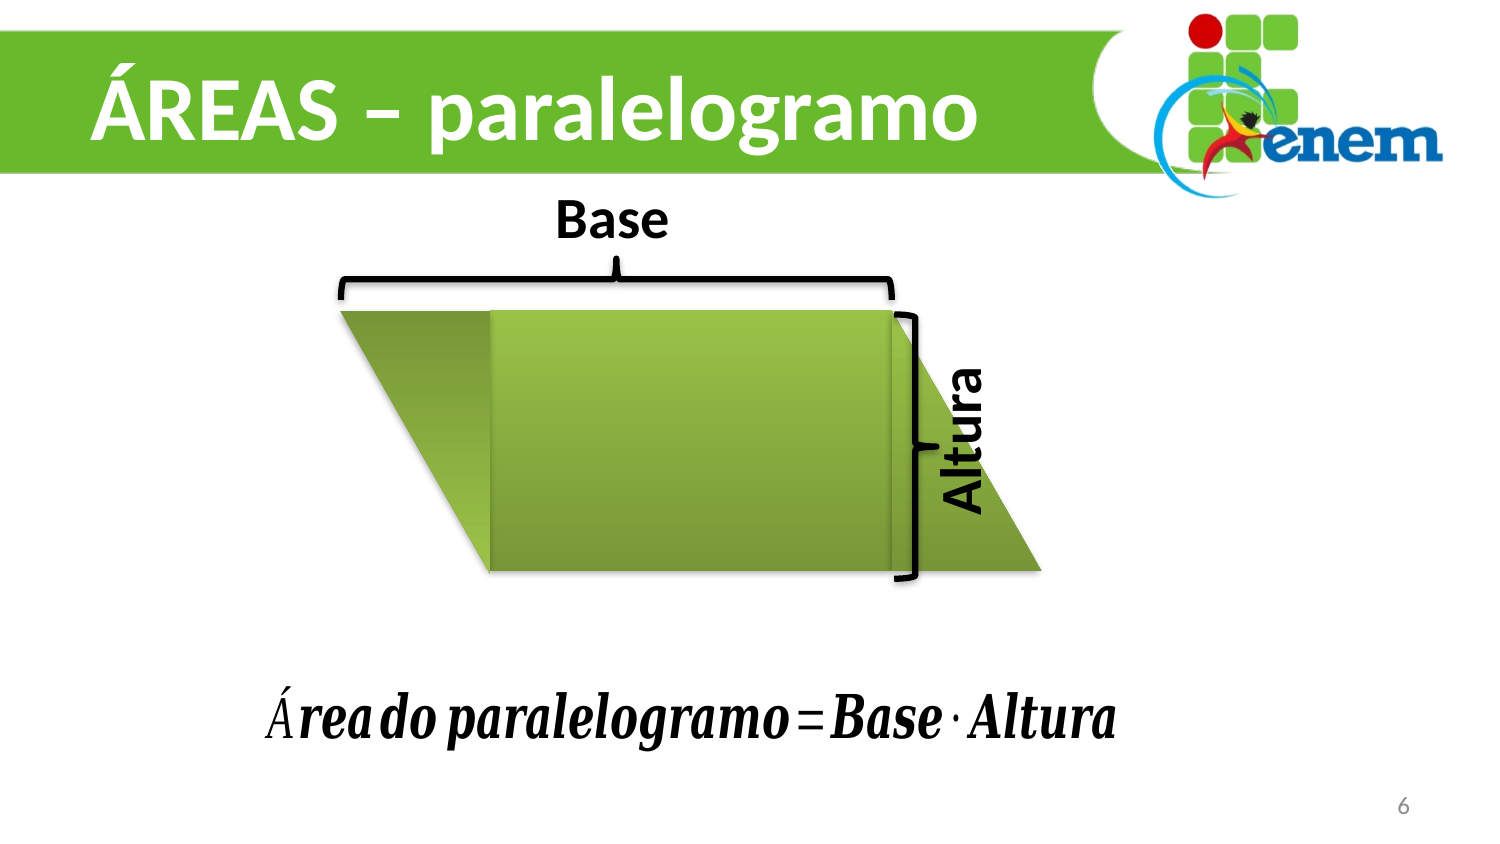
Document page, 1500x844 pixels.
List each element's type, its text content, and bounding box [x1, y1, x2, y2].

text_box Base [541, 172, 916, 258]
picture [0, 0, 1500, 844]
text_box [340, 310, 491, 574]
text_box Altura [915, 303, 1017, 579]
text_box [337, 258, 895, 301]
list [1151, 8, 1446, 201]
text_box [894, 311, 916, 582]
slide_number 6 [1074, 782, 1425, 827]
text_box [1017, 528, 1042, 571]
text_box [491, 310, 891, 571]
title ÁREAS – paralelogramo [75, 33, 1146, 175]
